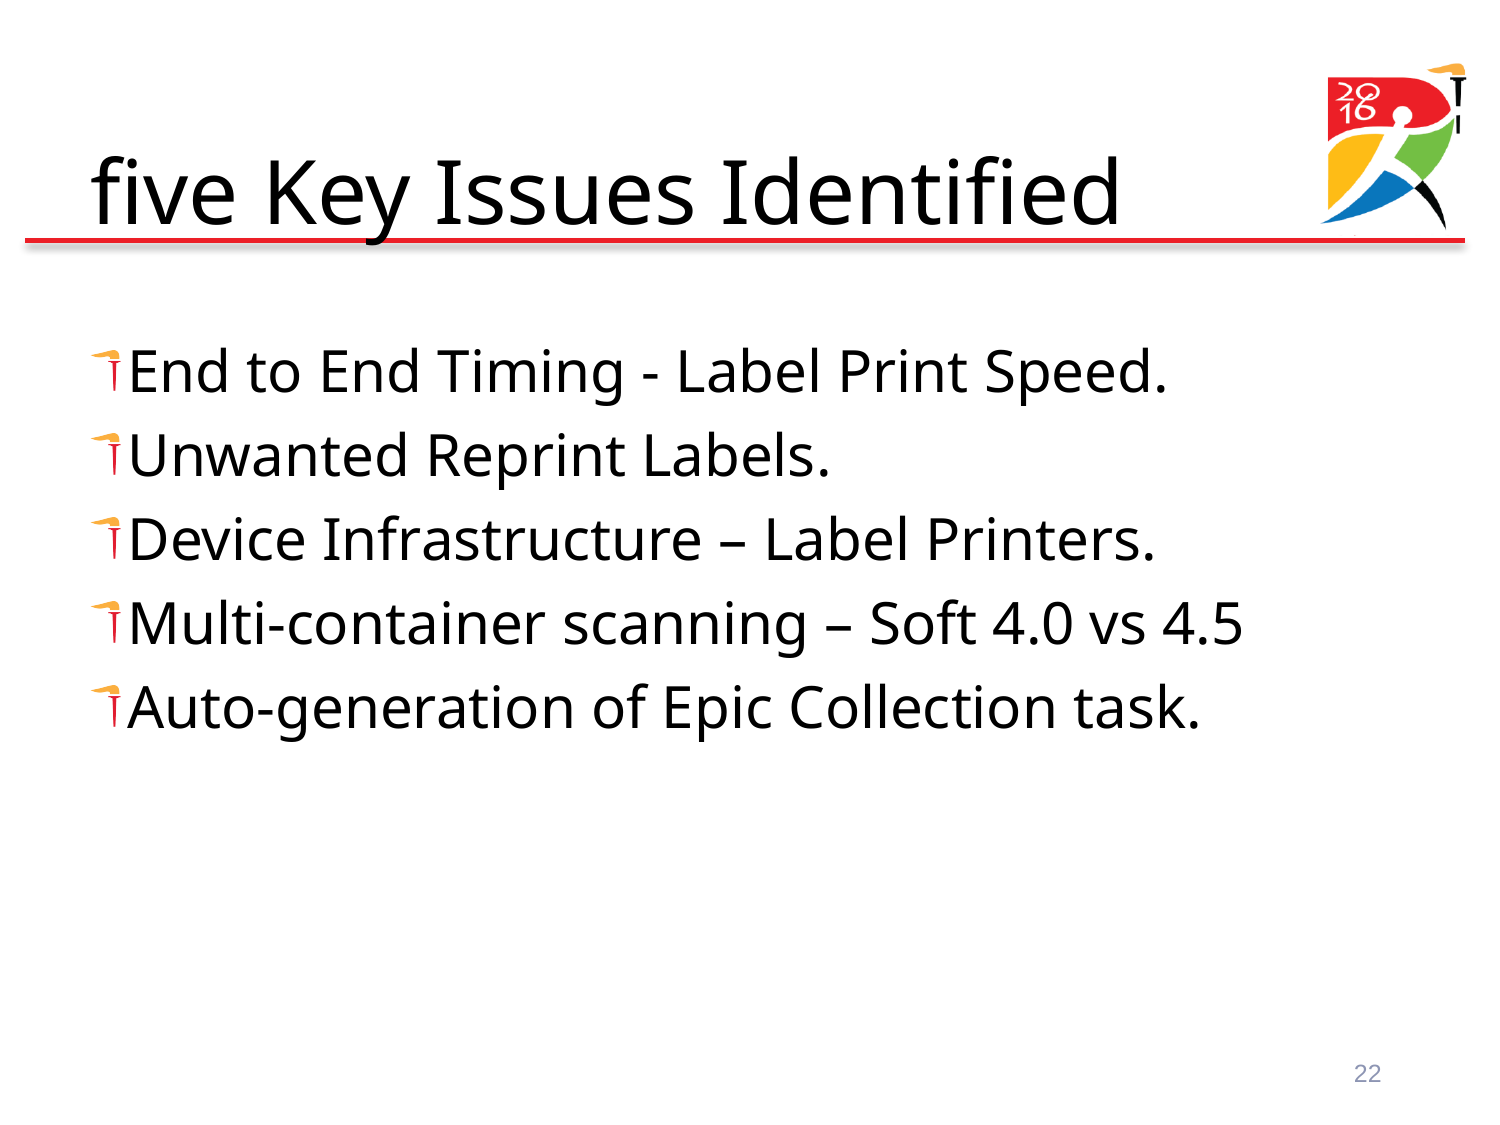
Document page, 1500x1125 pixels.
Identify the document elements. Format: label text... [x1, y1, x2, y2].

picture [90, 433, 123, 475]
picture [90, 350, 123, 391]
picture [1408, 59, 1470, 236]
picture [90, 685, 123, 727]
list End to End Timing - Label Print Speed. Unwanted Reprint Labels. Device Infrastructure – Label Printers. Multi-container scanning – Soft 4.0 vs 4.5 Auto-generation of Epic Collection task. [75, 335, 1408, 1000]
slide_number 22 [1059, 1042, 1397, 1103]
title five Key Issues Identified [75, 43, 1408, 252]
picture [90, 601, 123, 643]
picture [90, 517, 123, 559]
